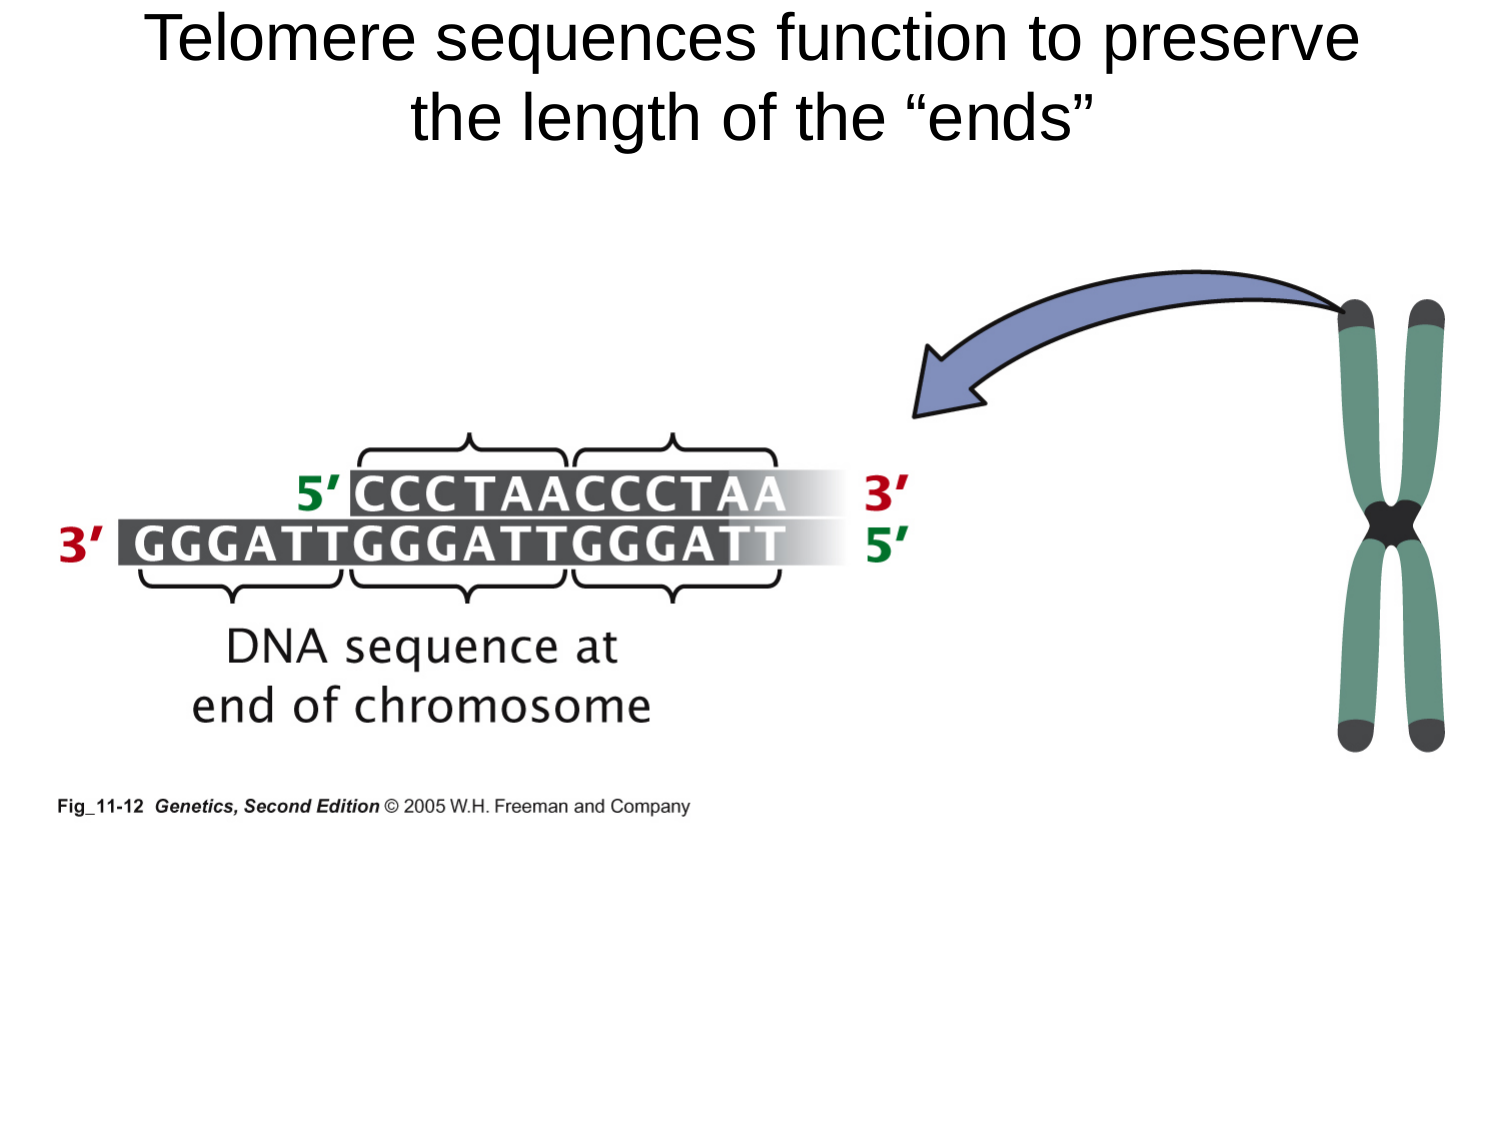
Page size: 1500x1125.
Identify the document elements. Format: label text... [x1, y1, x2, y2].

picture [49, 61, 1450, 1063]
title Telomere sequences function to preserve the length of the “ends” [115, 0, 1391, 60]
